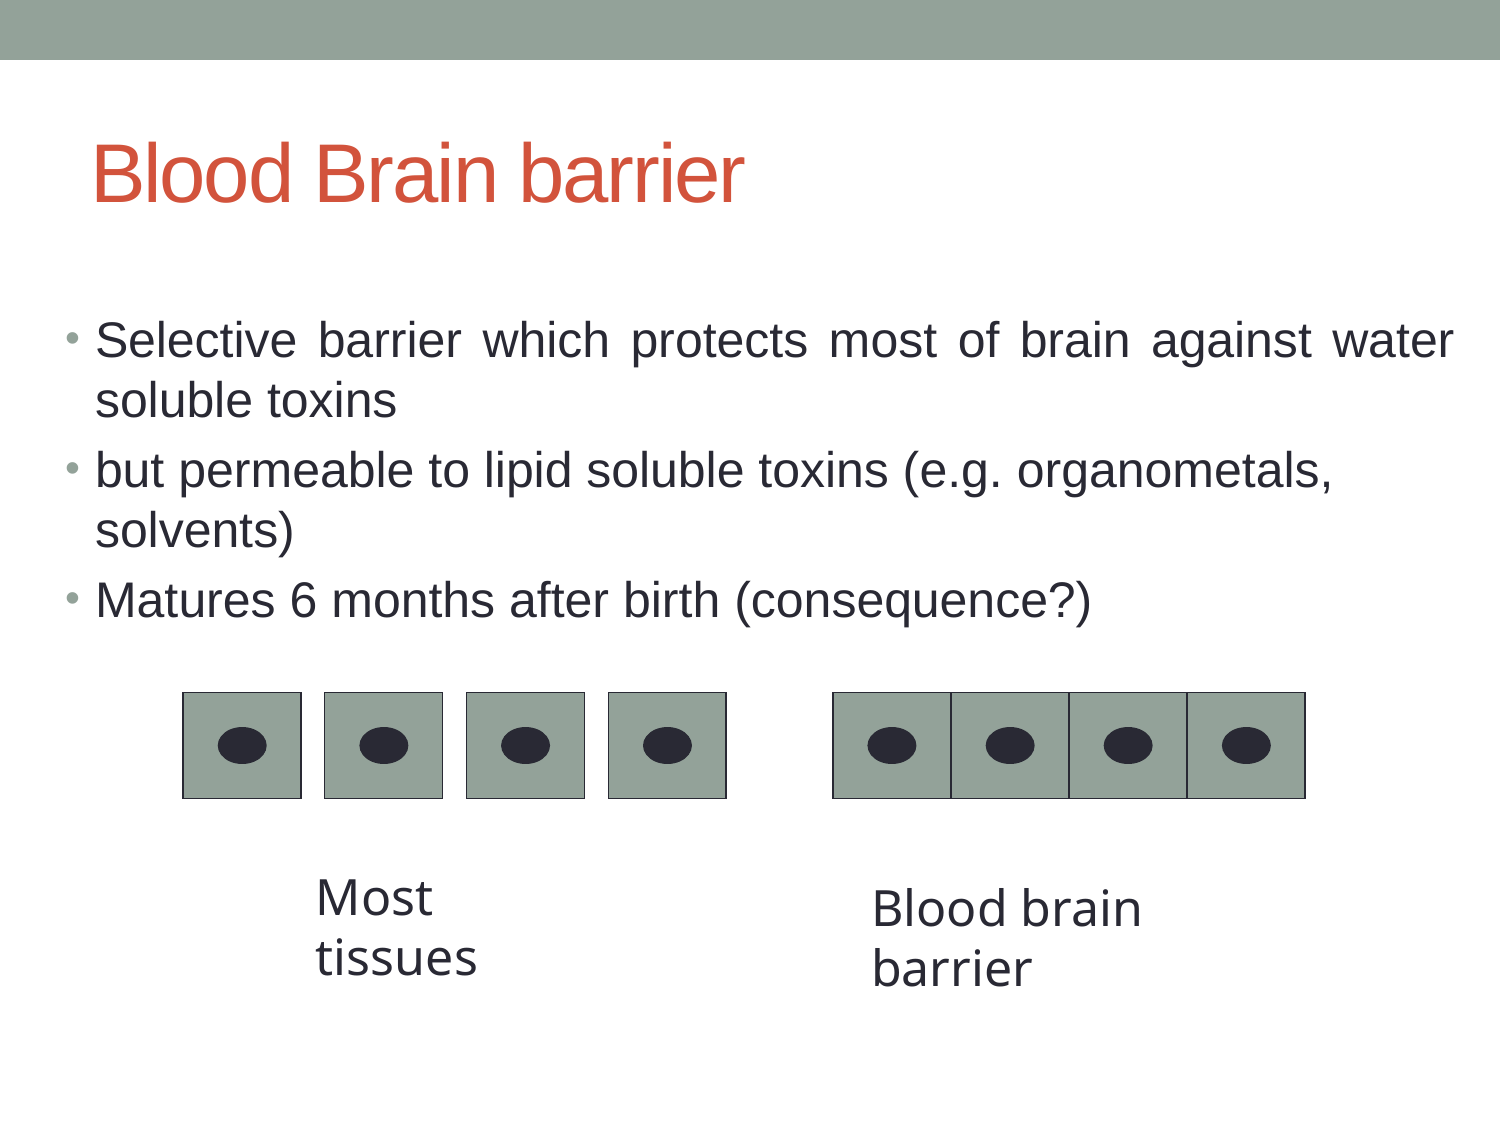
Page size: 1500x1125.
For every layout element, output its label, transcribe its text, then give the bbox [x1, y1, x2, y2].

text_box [182, 692, 727, 799]
text_box Most tissues [301, 857, 620, 993]
list Selective barrier which protects most of brain against water soluble toxins but permeable to lipid soluble toxins (e.g. organometals, solvents) Matures 6 months after birth (consequence?) [50, 299, 1471, 1088]
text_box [832, 692, 1306, 799]
title Blood Brain barrier [75, 87, 1425, 250]
text_box Blood brain barrier [856, 869, 1306, 1005]
